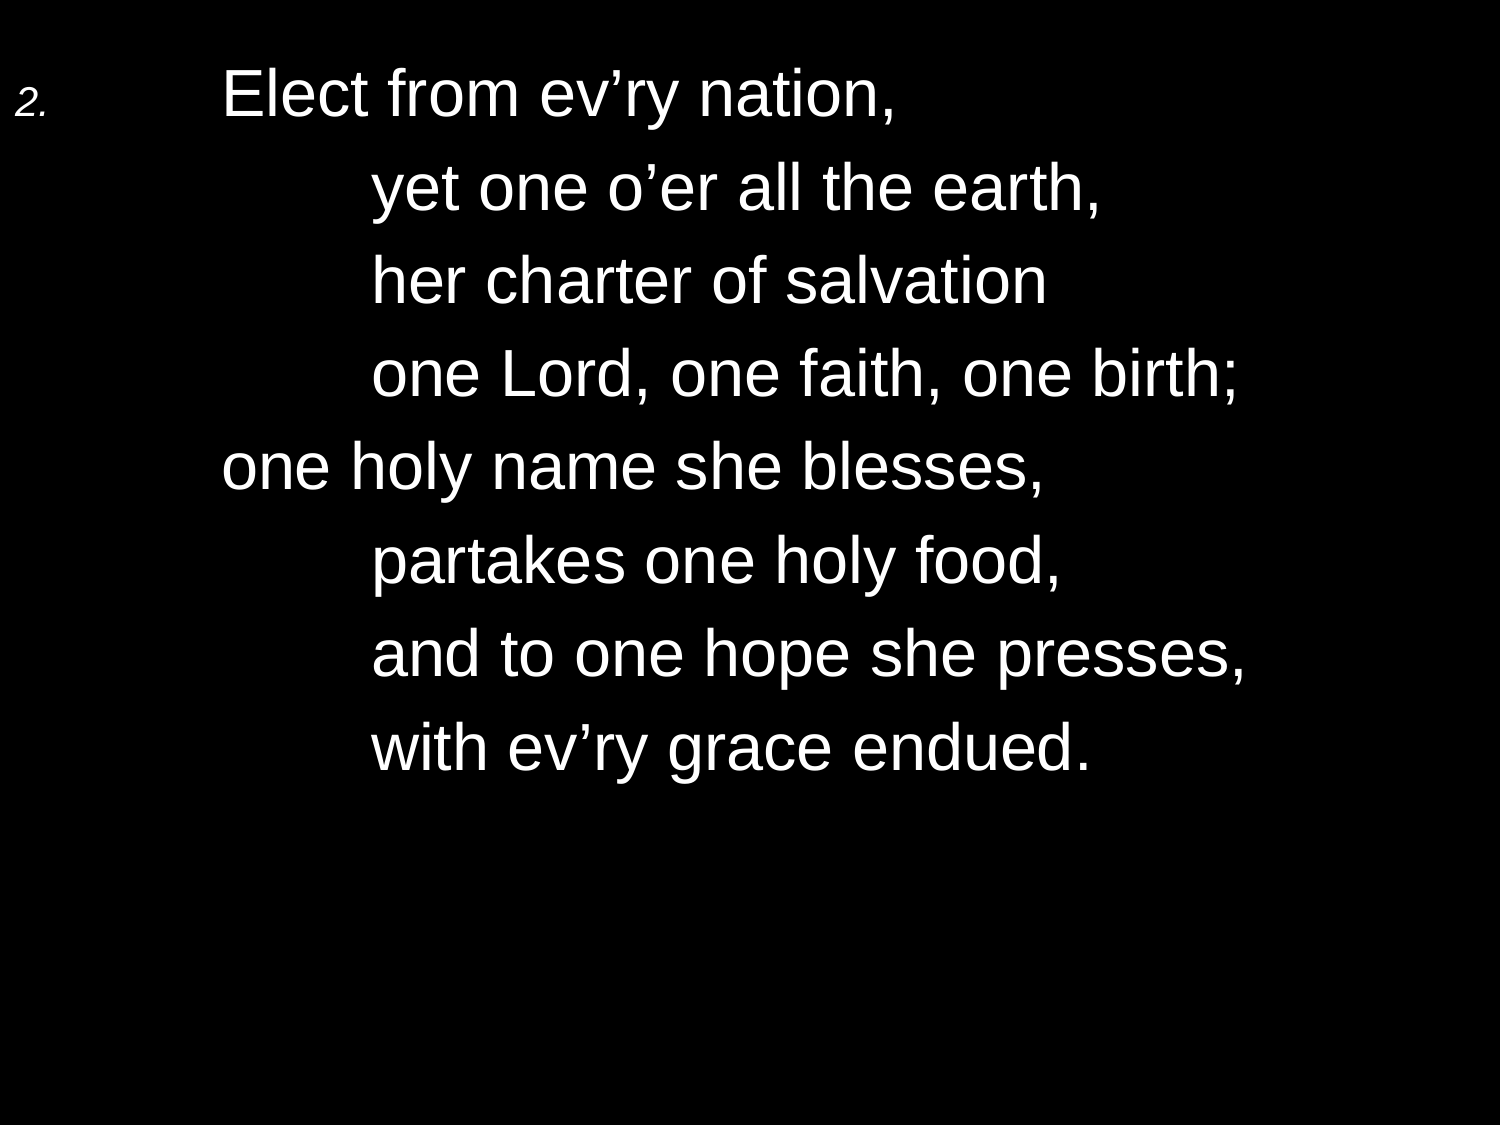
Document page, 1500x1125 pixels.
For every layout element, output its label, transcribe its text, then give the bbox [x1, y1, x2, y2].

list 2. Elect from ev’ry nation, yet one o’er all the earth, her charter of salvation one Lord, one faith, one birth; one holy name she blesses, partakes one holy food, and to one hope she presses, with ev’ry grace endued. [0, 42, 1500, 1047]
